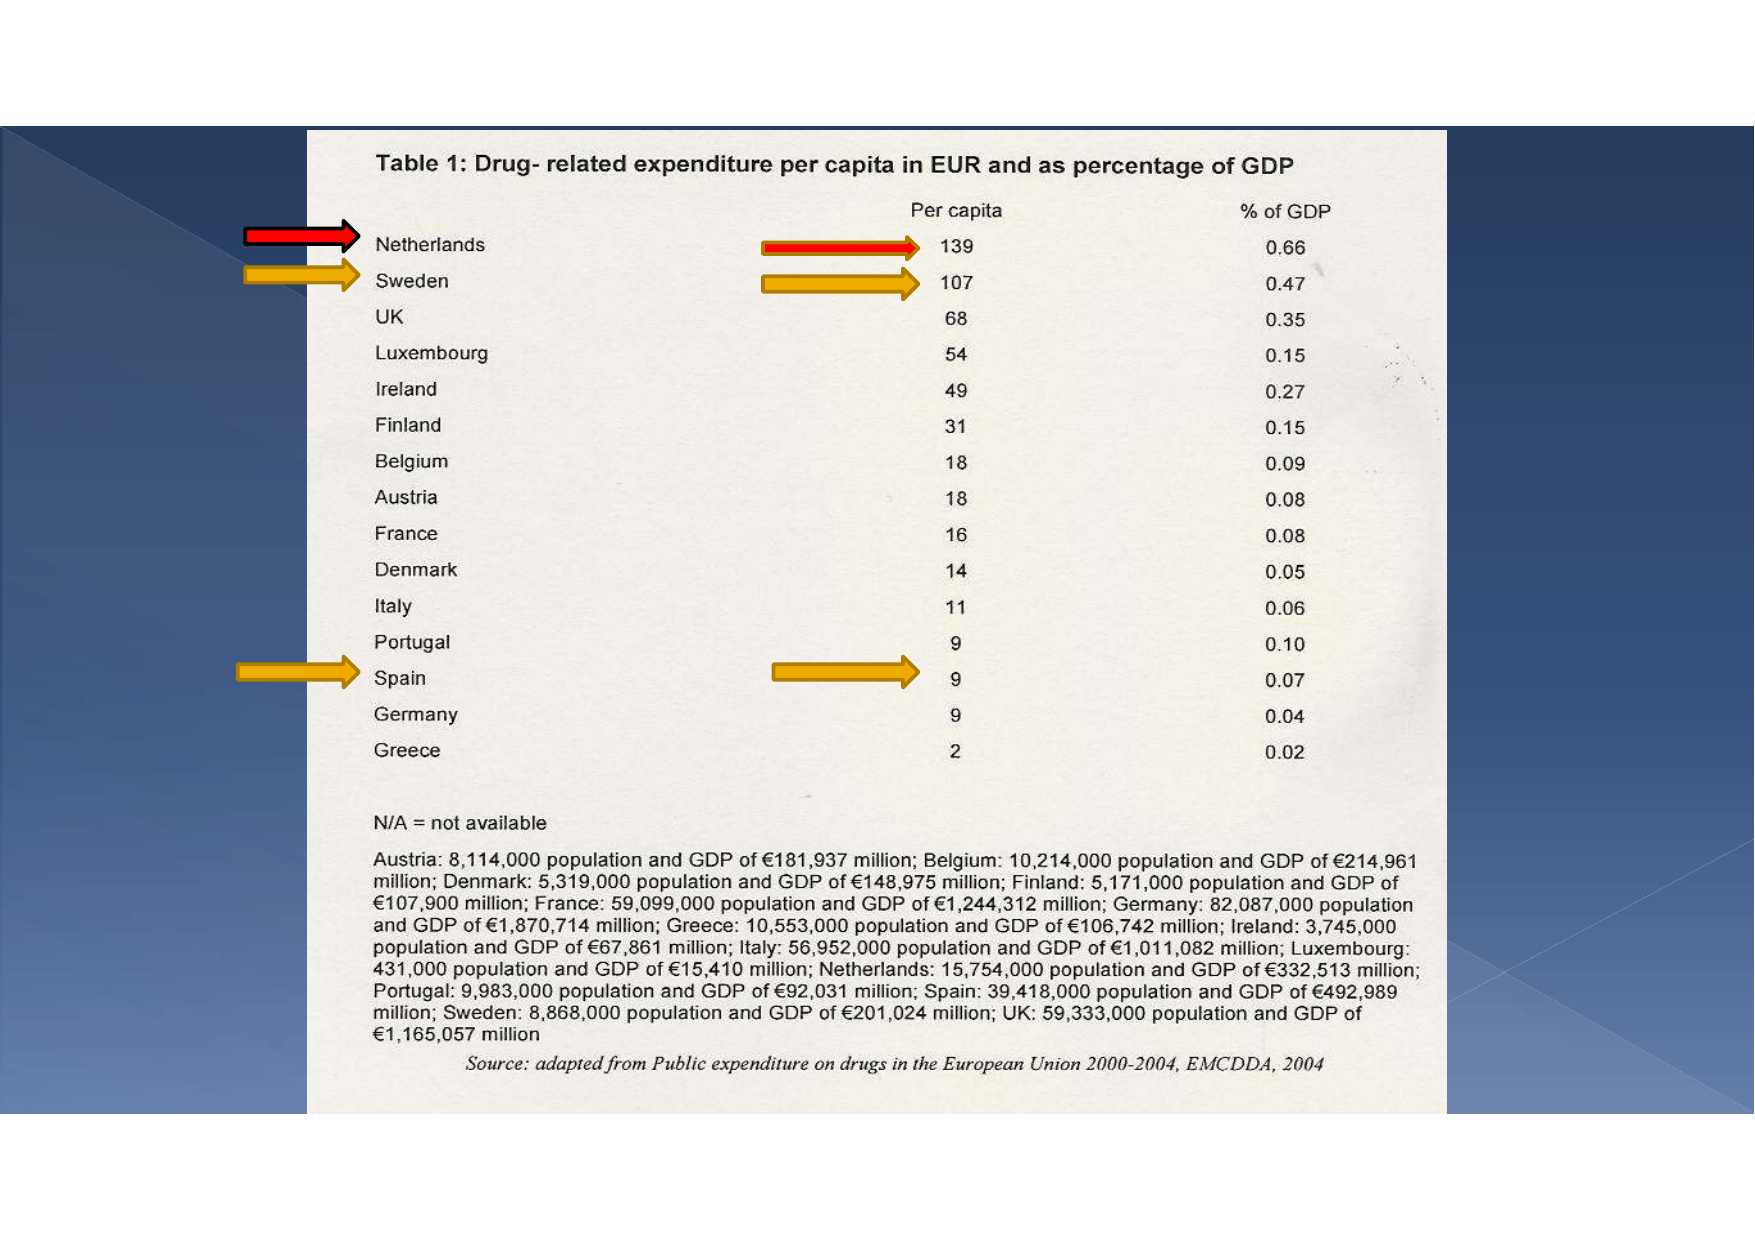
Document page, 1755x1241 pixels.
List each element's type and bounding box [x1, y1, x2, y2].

text_box [0, 126, 1755, 1114]
